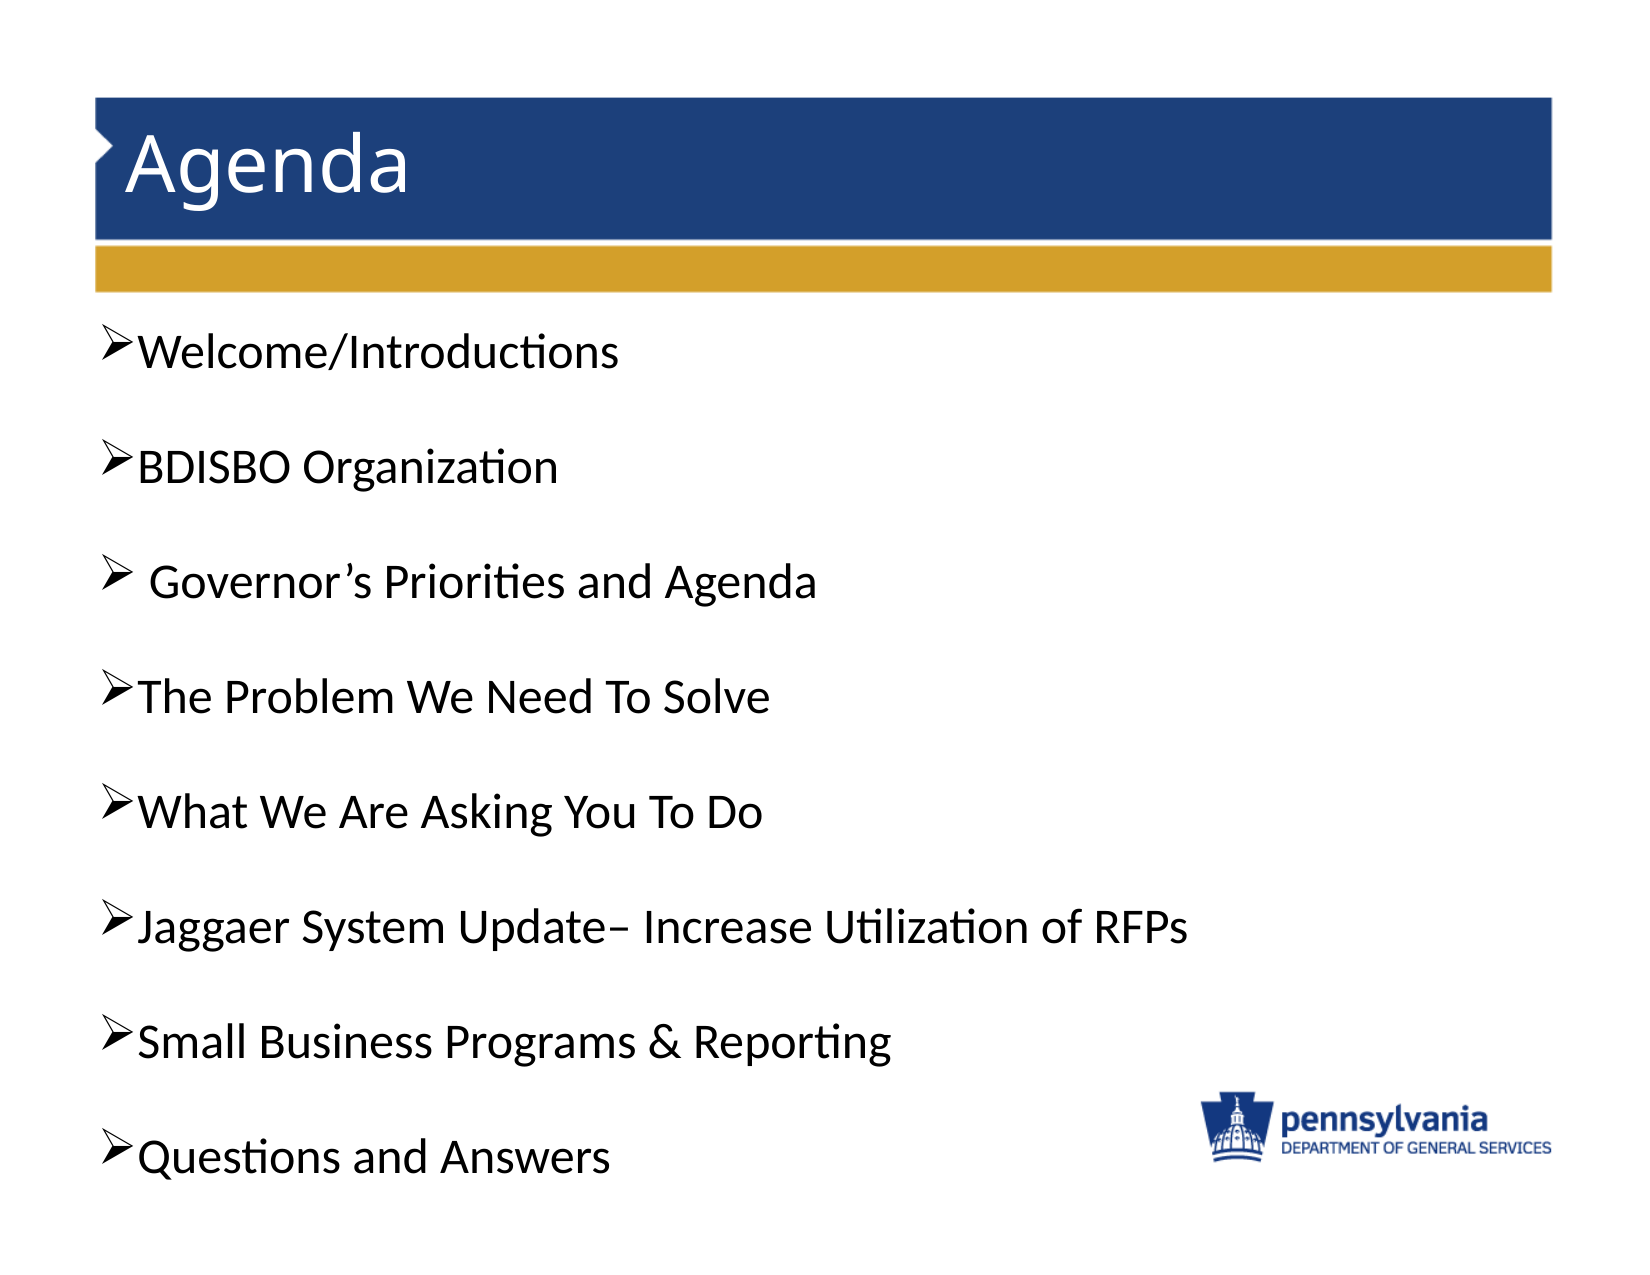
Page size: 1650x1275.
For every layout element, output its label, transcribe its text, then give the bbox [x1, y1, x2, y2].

list Welcome/Introductions BDISBO Organization Governor’s Priorities and Agenda The Problem We Need To Solve What We Are Asking You To Do Jaggaer System Update– Increase Utilization of RFPs Small Business Programs & Reporting Questions and Answers [97, 318, 1553, 1186]
picture [74, 74, 1575, 1200]
title Agenda [125, 113, 1525, 210]
